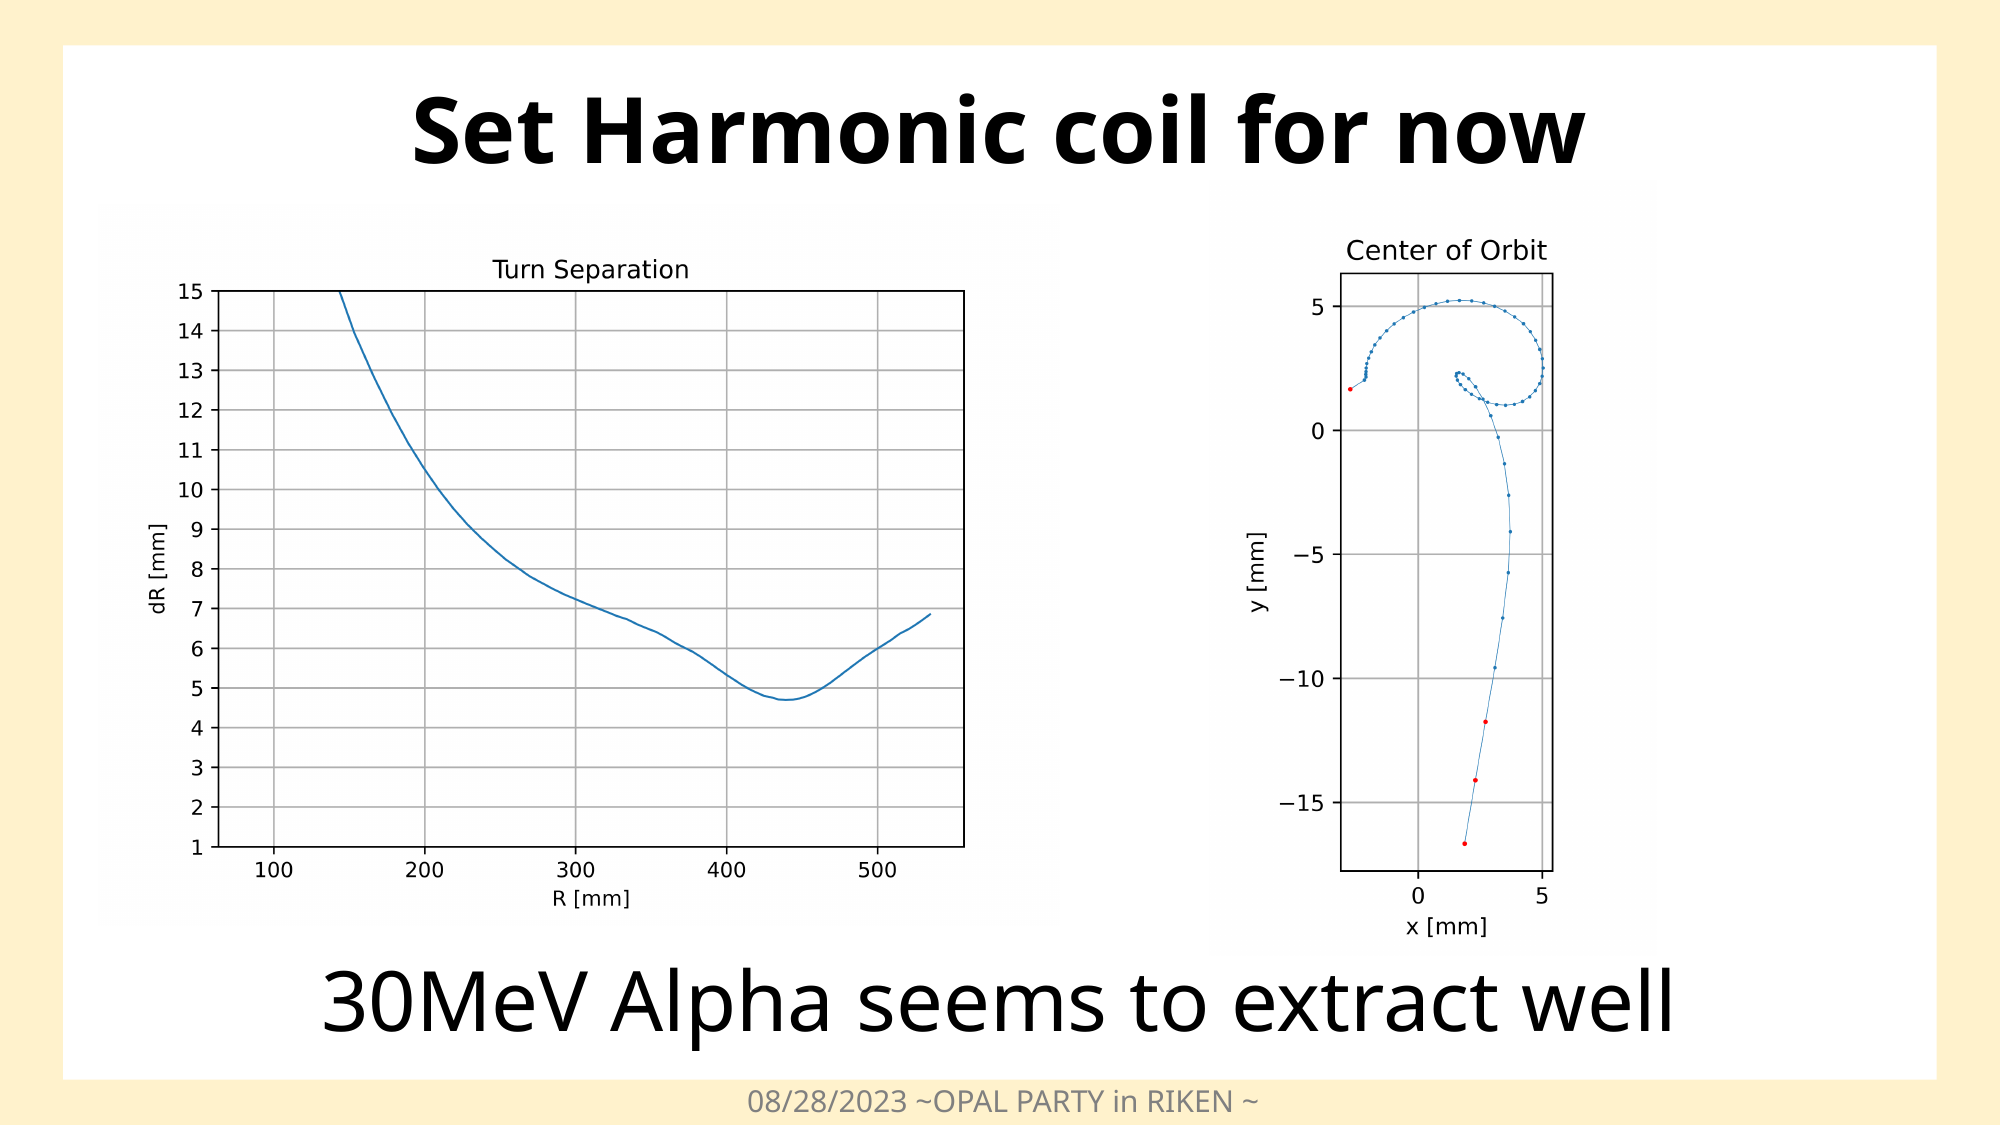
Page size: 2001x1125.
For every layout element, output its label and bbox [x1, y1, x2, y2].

picture [98, 204, 1060, 926]
text_box [0, 0, 2000, 1125]
picture [1209, 180, 1657, 956]
